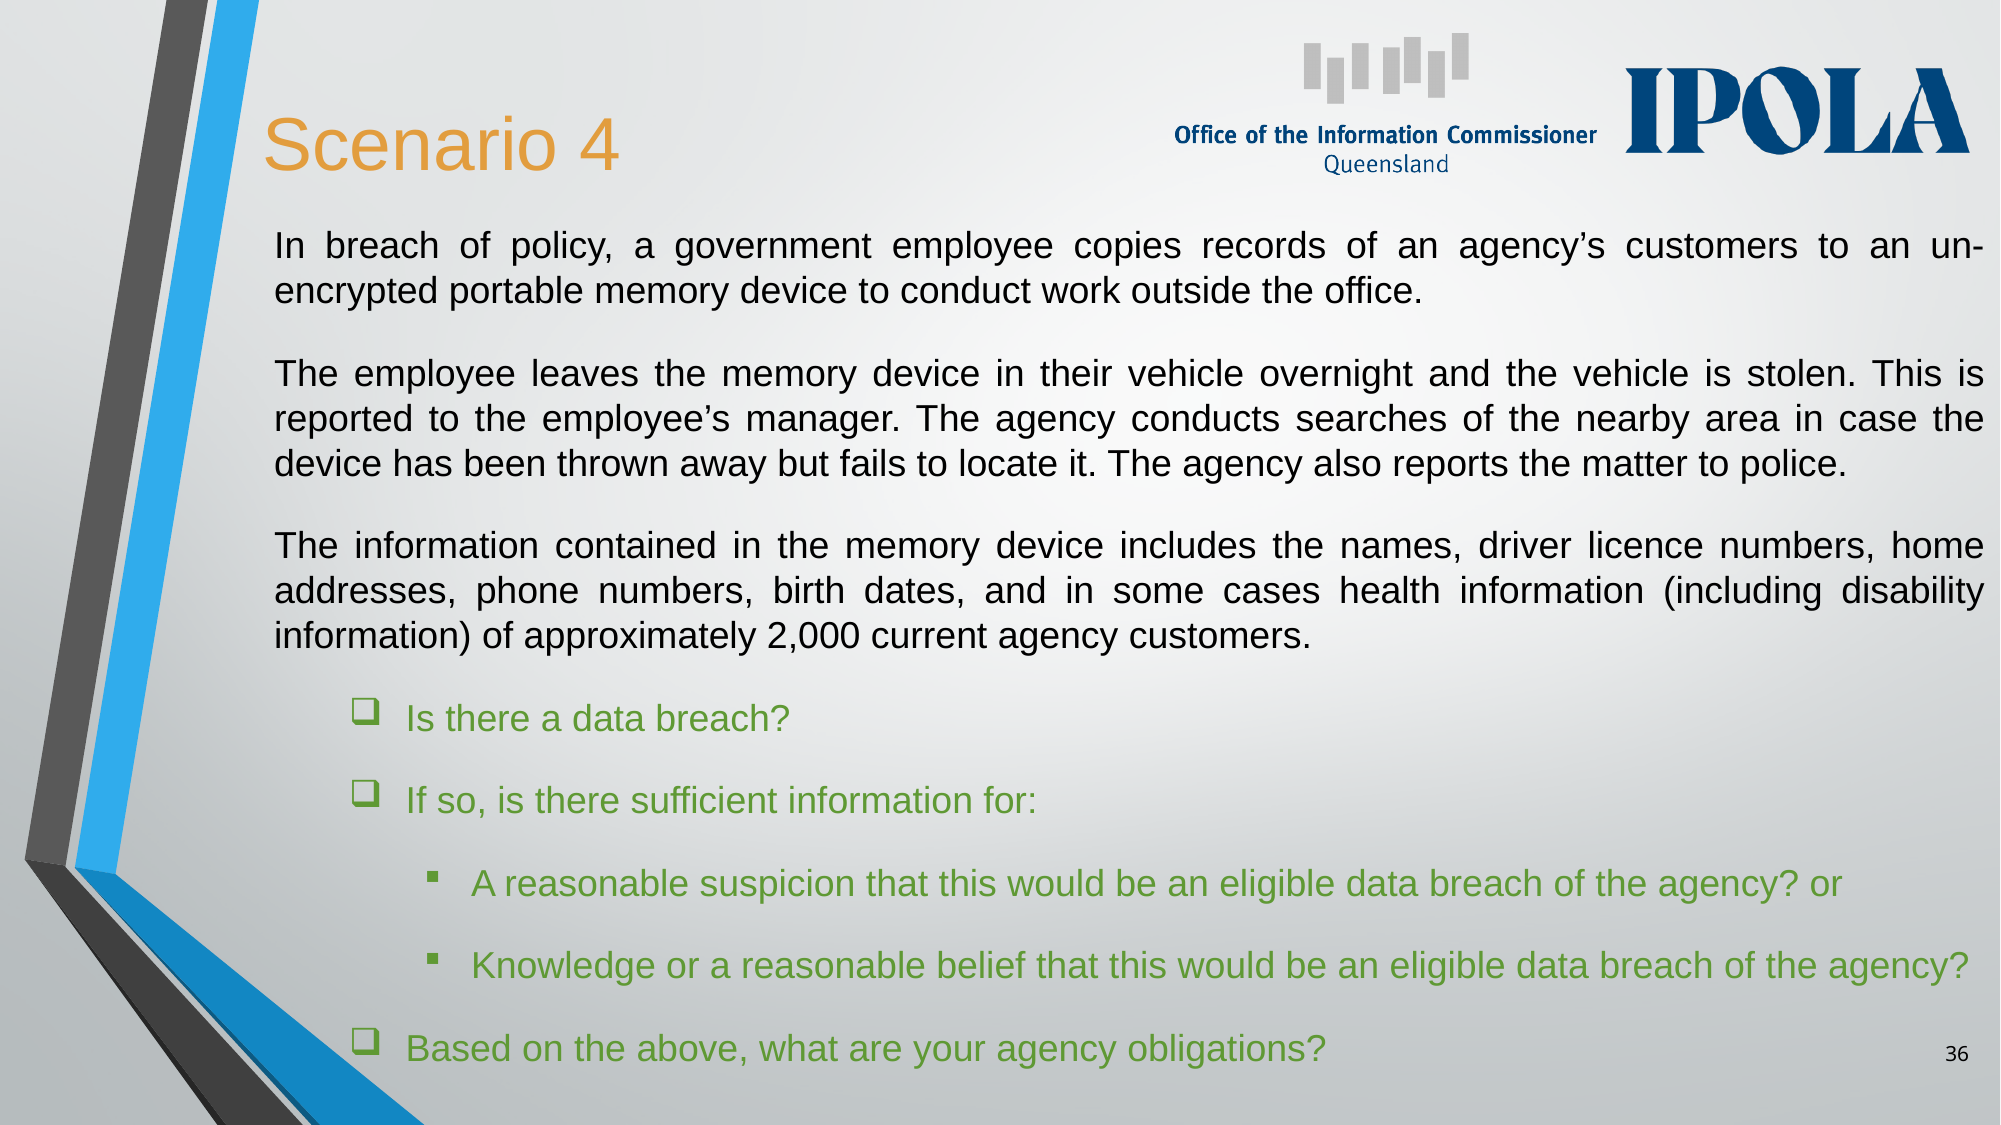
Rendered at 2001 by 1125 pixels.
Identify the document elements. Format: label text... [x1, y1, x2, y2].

picture [1175, 33, 1597, 175]
text_box In breach of policy, a government employee copies records of an agency’s customers to an un-encrypted portable memory device to conduct work outside the office. The employee leaves the memory device in their vehicle overnight and the vehicle is stolen. This is reported to the employee’s manager. The agency conducts searches of the nearby area in case the device has been thrown away but fails to locate it. The agency also reports the matter to police. The information contained in the memory device includes the names, driver licence numbers, home addresses, phone numbers, birth dates, and in some cases health information (including disability information) of approximately 2,000 current agency customers. Is there a data breach? If so, is there sufficient information for: A reasonable suspicion that this would be an eligible data breach of the agency? or Knowledge or a reasonable belief that this would be an eligible data breach of the agency? Based on the above, what are your agency obligations? [259, 213, 2000, 1077]
slide_number 36 [1893, 1024, 1984, 1085]
picture [1619, 43, 1974, 186]
text_box Scenario 4 [247, 87, 1140, 193]
